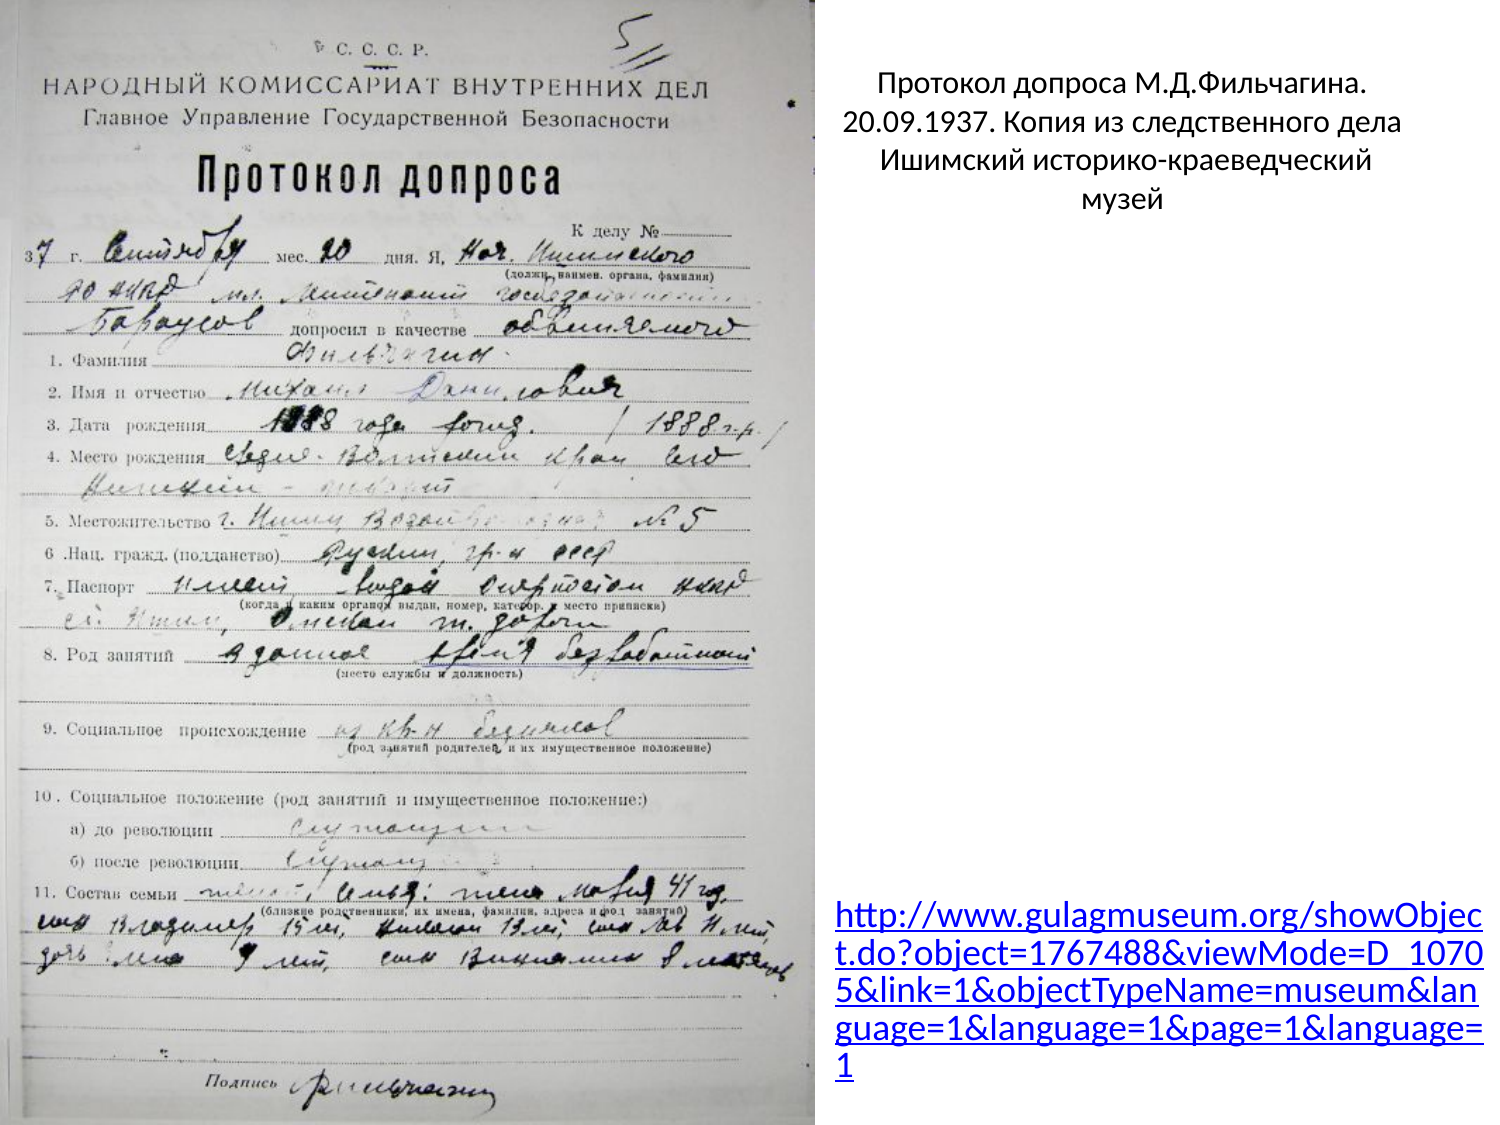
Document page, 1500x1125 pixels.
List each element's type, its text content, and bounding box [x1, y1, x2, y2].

picture [0, 0, 815, 1125]
text_box http://www.gulagmuseum.org/showObject.do?object=1767488&viewMode=D_10705&link=1&objectTypeName=museum&language=1&language=1&page=1&language=1 [820, 882, 1500, 943]
title Протокол допроса М.Д.Фильчагина. 20.09.1937. Копия из следственного дела Ишимский историко-краеведческий музей [820, 45, 1425, 233]
